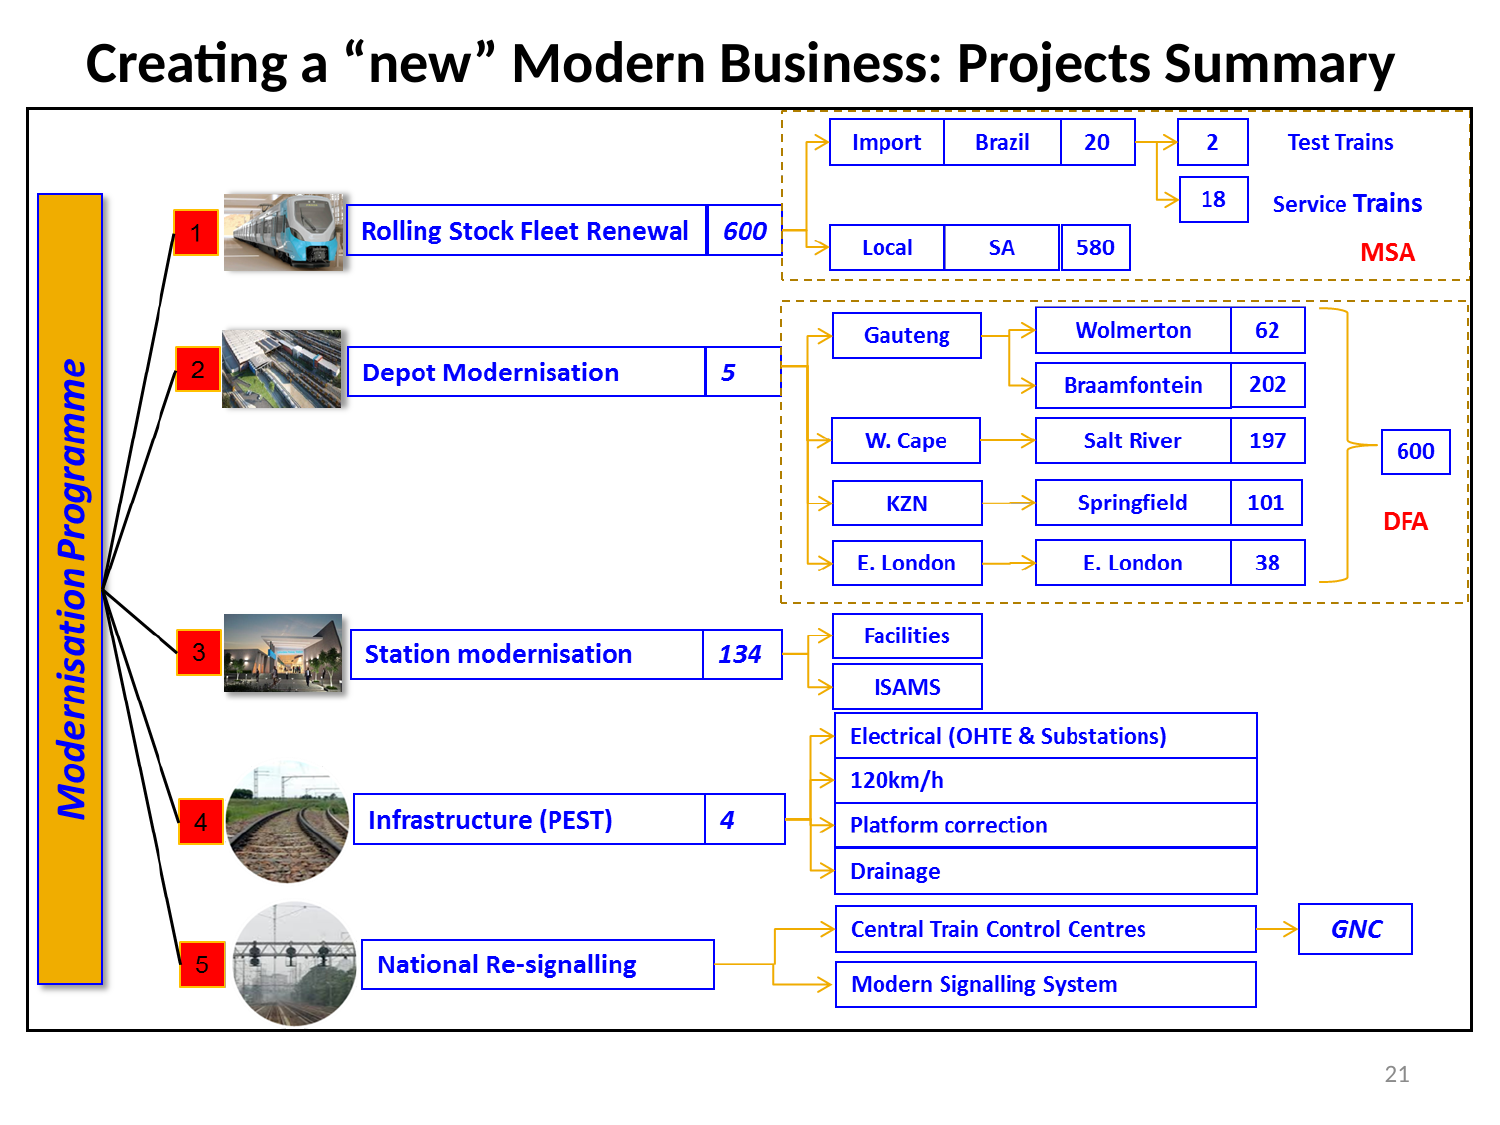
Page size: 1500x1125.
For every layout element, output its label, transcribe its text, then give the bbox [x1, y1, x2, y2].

picture [29, 110, 1470, 1030]
title Creating a “new” Modern Business: Projects Summary [28, 19, 1470, 100]
slide_number 21 [1074, 1042, 1425, 1103]
